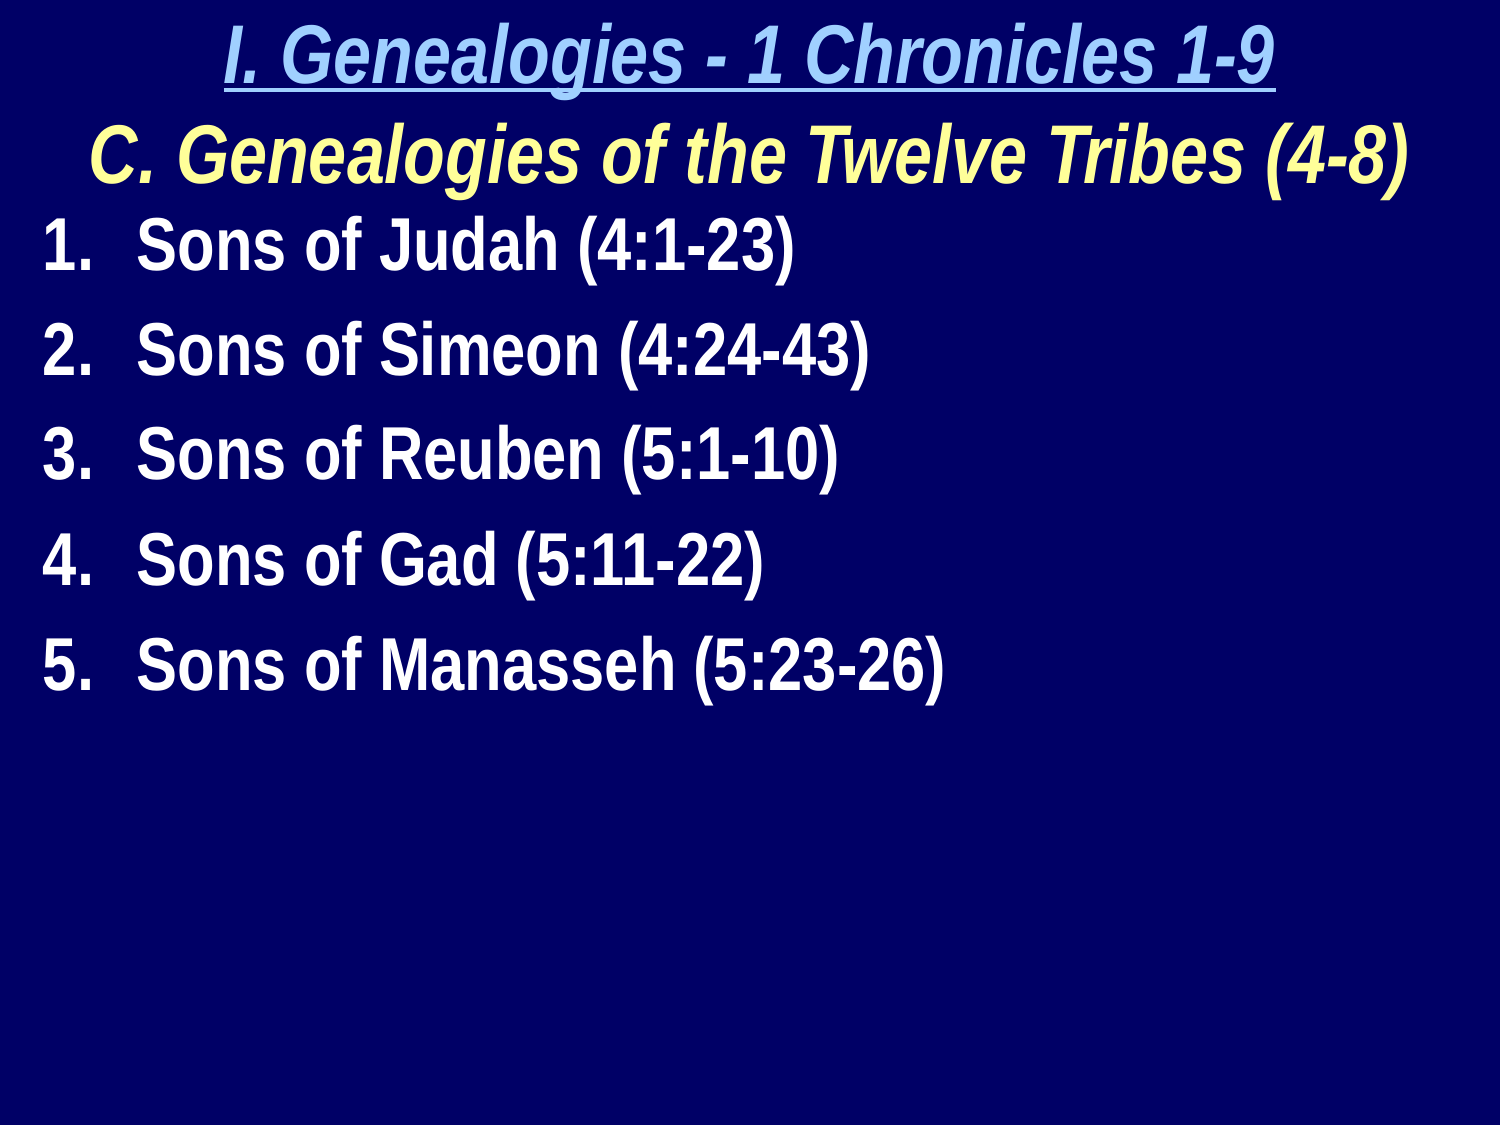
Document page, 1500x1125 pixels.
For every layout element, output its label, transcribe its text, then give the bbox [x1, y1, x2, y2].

title I. Genealogies - 1 Chronicles 1-9 C. Genealogies of the Twelve Tribes (4-8) [0, 0, 1500, 187]
list Sons of Judah (4:1-23) Sons of Simeon (4:24-43) Sons of Reuben (5:1-10) Sons of Gad (5:11-22) Sons of Manasseh (5:23-26) [0, 187, 1500, 1125]
